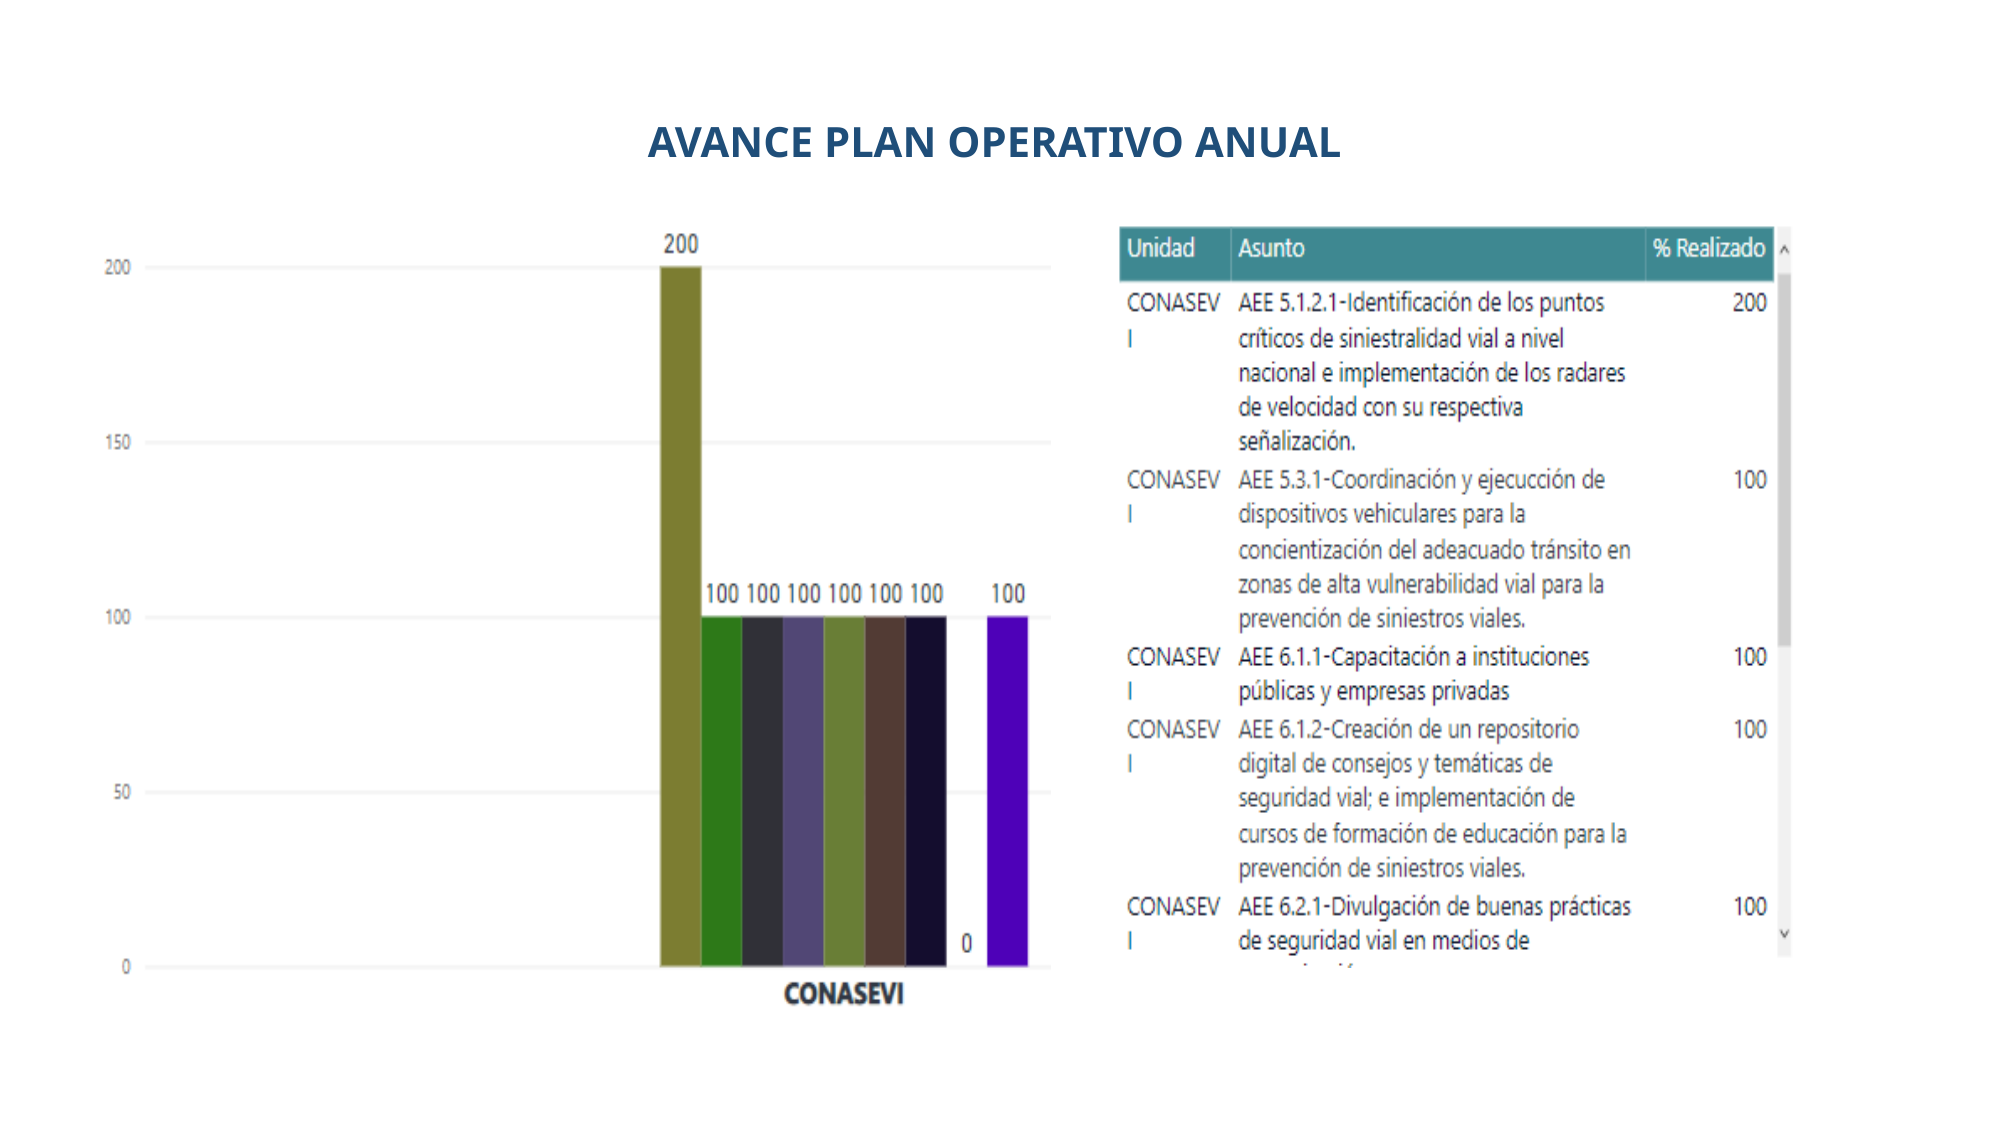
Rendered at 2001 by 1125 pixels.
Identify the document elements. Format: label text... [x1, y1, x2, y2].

text_box AVANCE PLAN OPERATIVO ANUAL [417, 108, 1583, 173]
picture [1098, 212, 1803, 968]
picture [98, 213, 1051, 1017]
